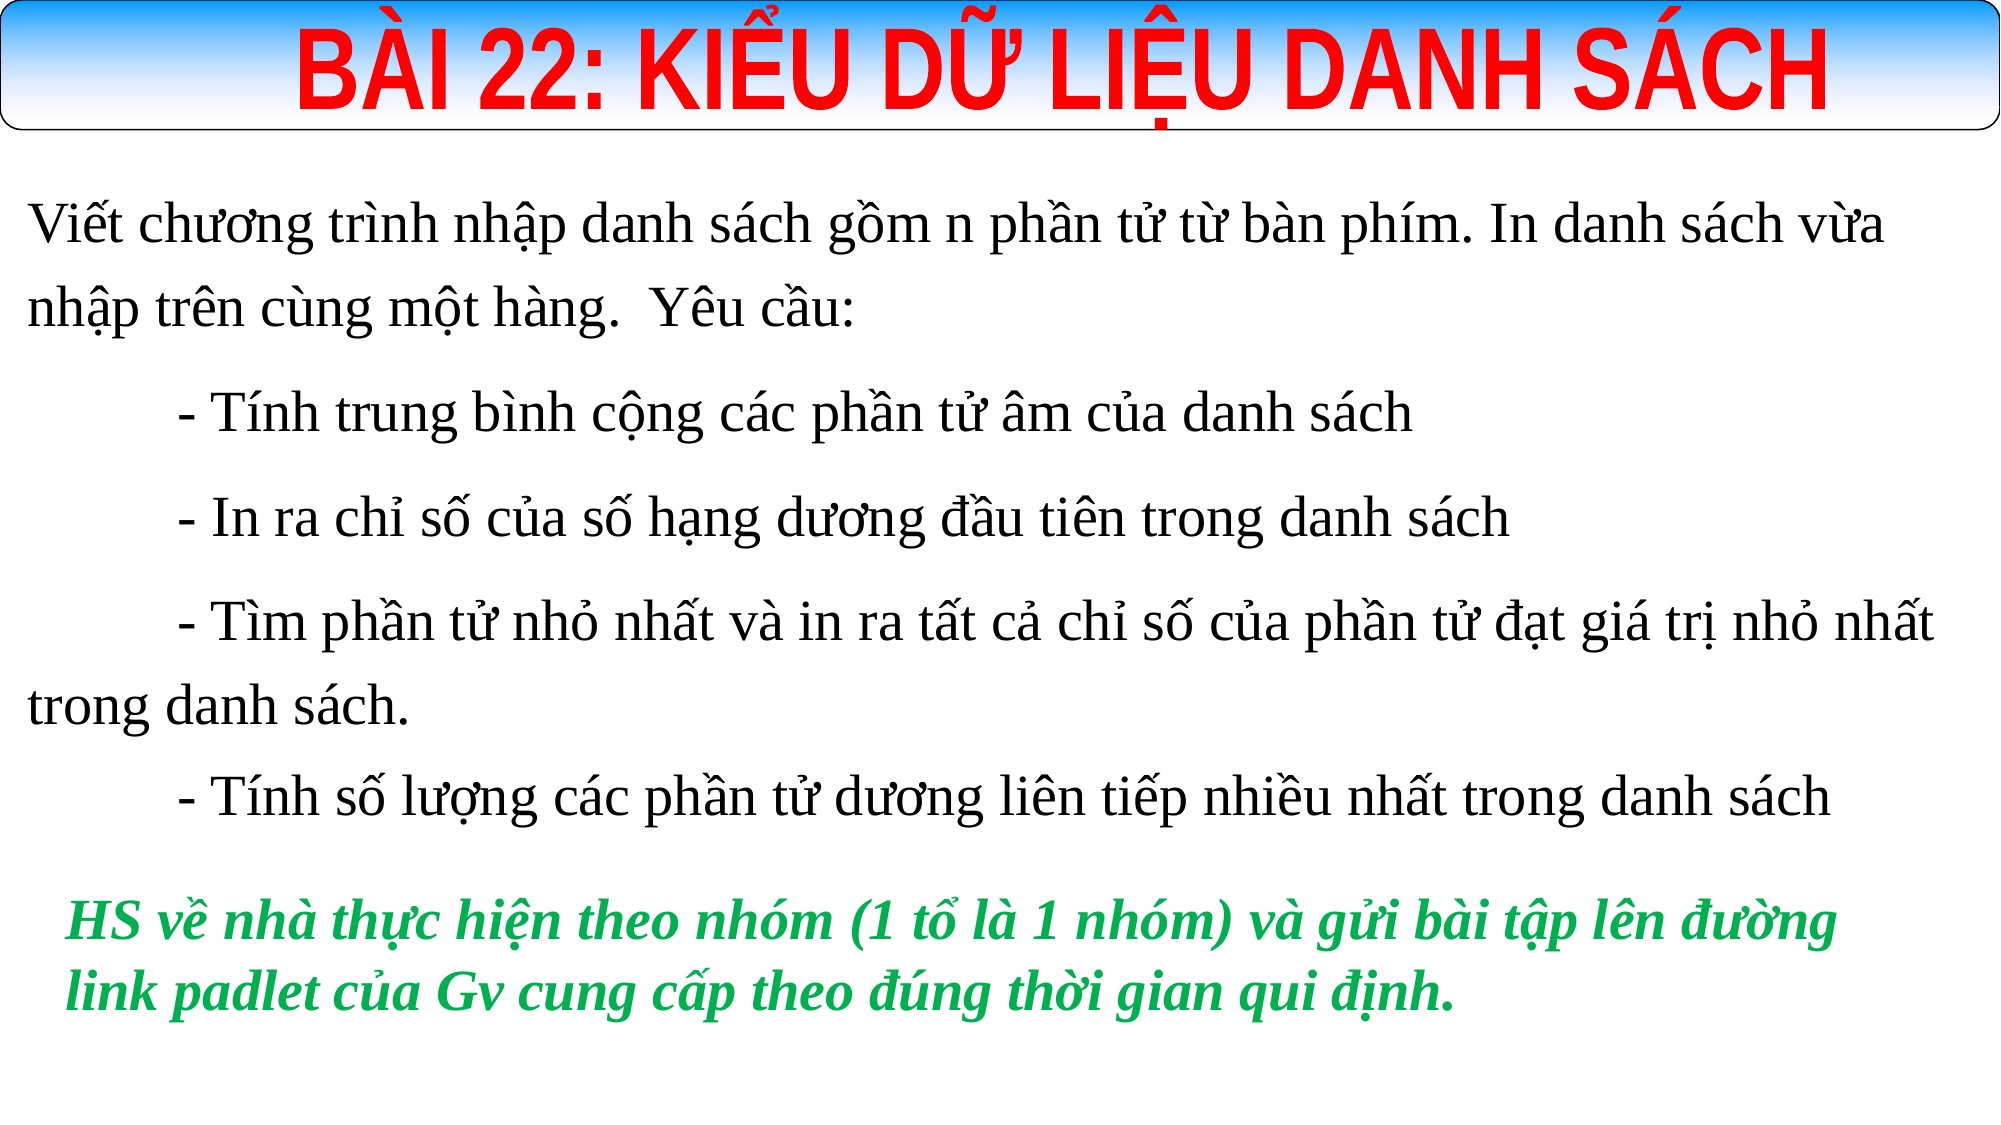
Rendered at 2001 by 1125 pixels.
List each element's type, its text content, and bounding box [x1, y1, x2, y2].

text_box [0, 0, 2000, 130]
text_box Viết chương trình nhập danh sách gồm n phần tử từ bàn phím. In danh sách vừa nhập trên cùng một hàng. Yêu cầu: - Tính trung bình cộng các phần tử âm của danh sách - In ra chỉ số của số hạng dương đầu tiên trong danh sách - Tìm phần tử nhỏ nhất và in ra tất cả chỉ số của phần tử đạt giá trị nhỏ nhất trong danh sách. - Tính số lượng các phần tử dương liên tiếp nhiều nhất trong danh sách [12, 162, 2000, 835]
text_box HS về nhà thực hiện theo nhóm (1 tổ là 1 nhóm) và gửi bài tập lên đường link padlet của Gv cung cấp theo đúng thời gian qui định. [50, 874, 1950, 1030]
